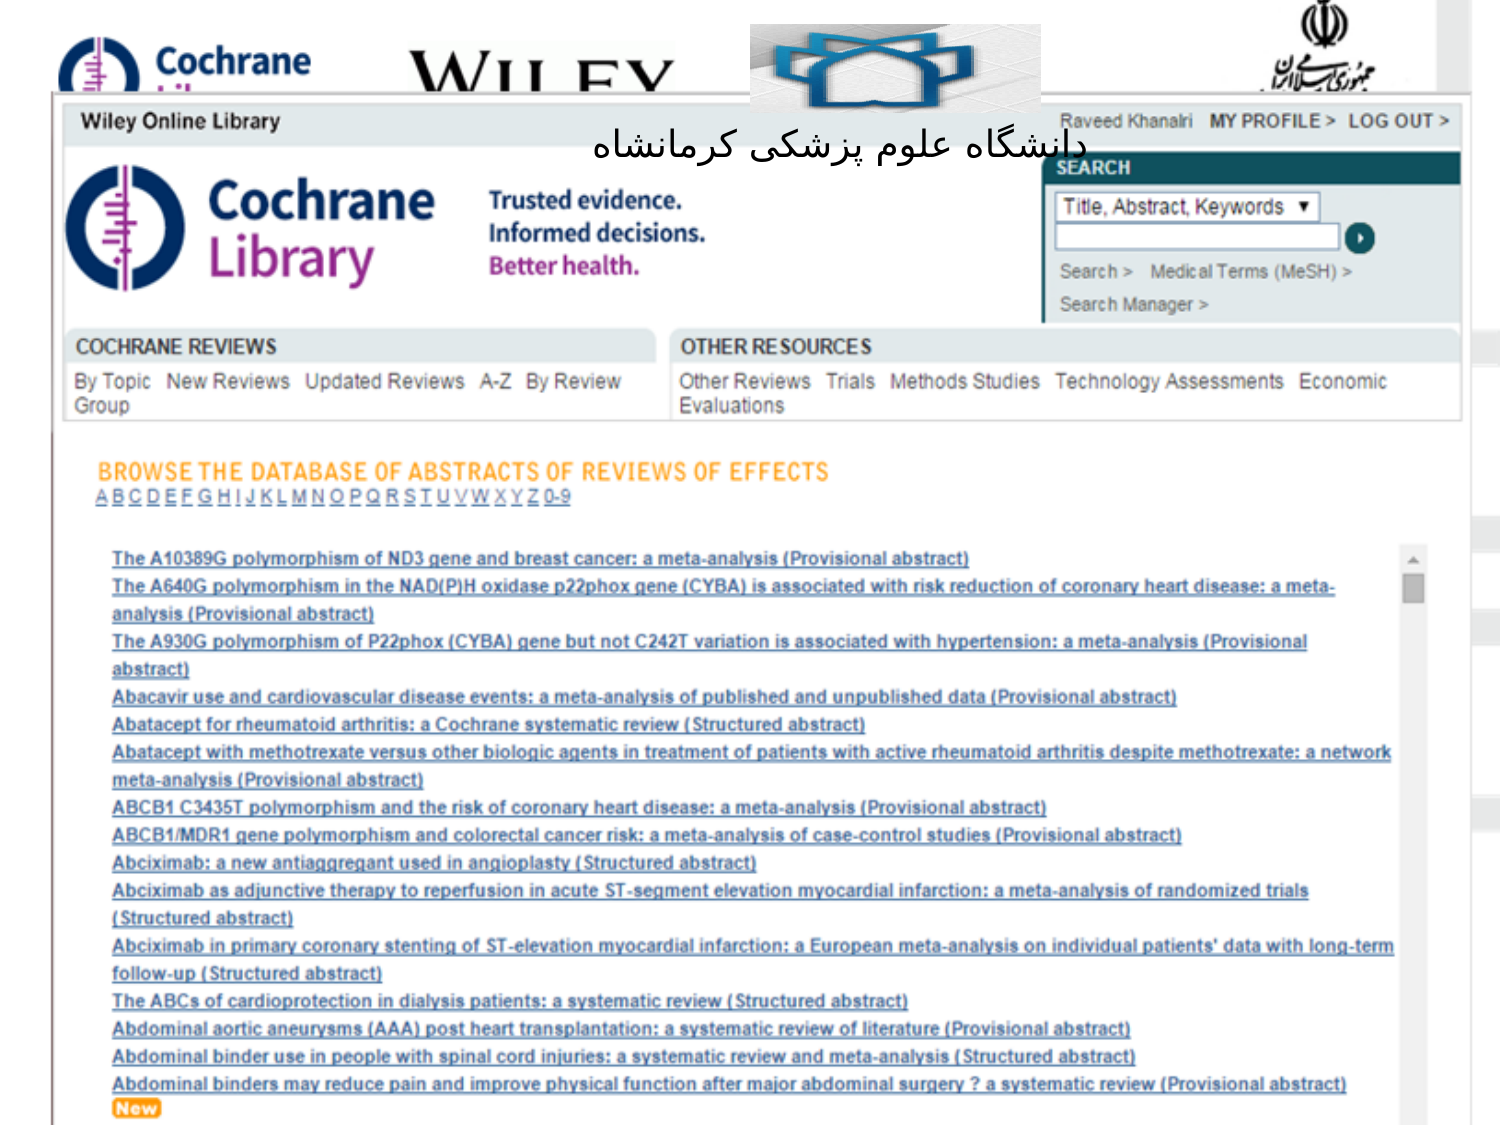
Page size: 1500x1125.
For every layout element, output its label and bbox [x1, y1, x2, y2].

list [0, 0, 1500, 1125]
picture [749, 24, 1041, 113]
